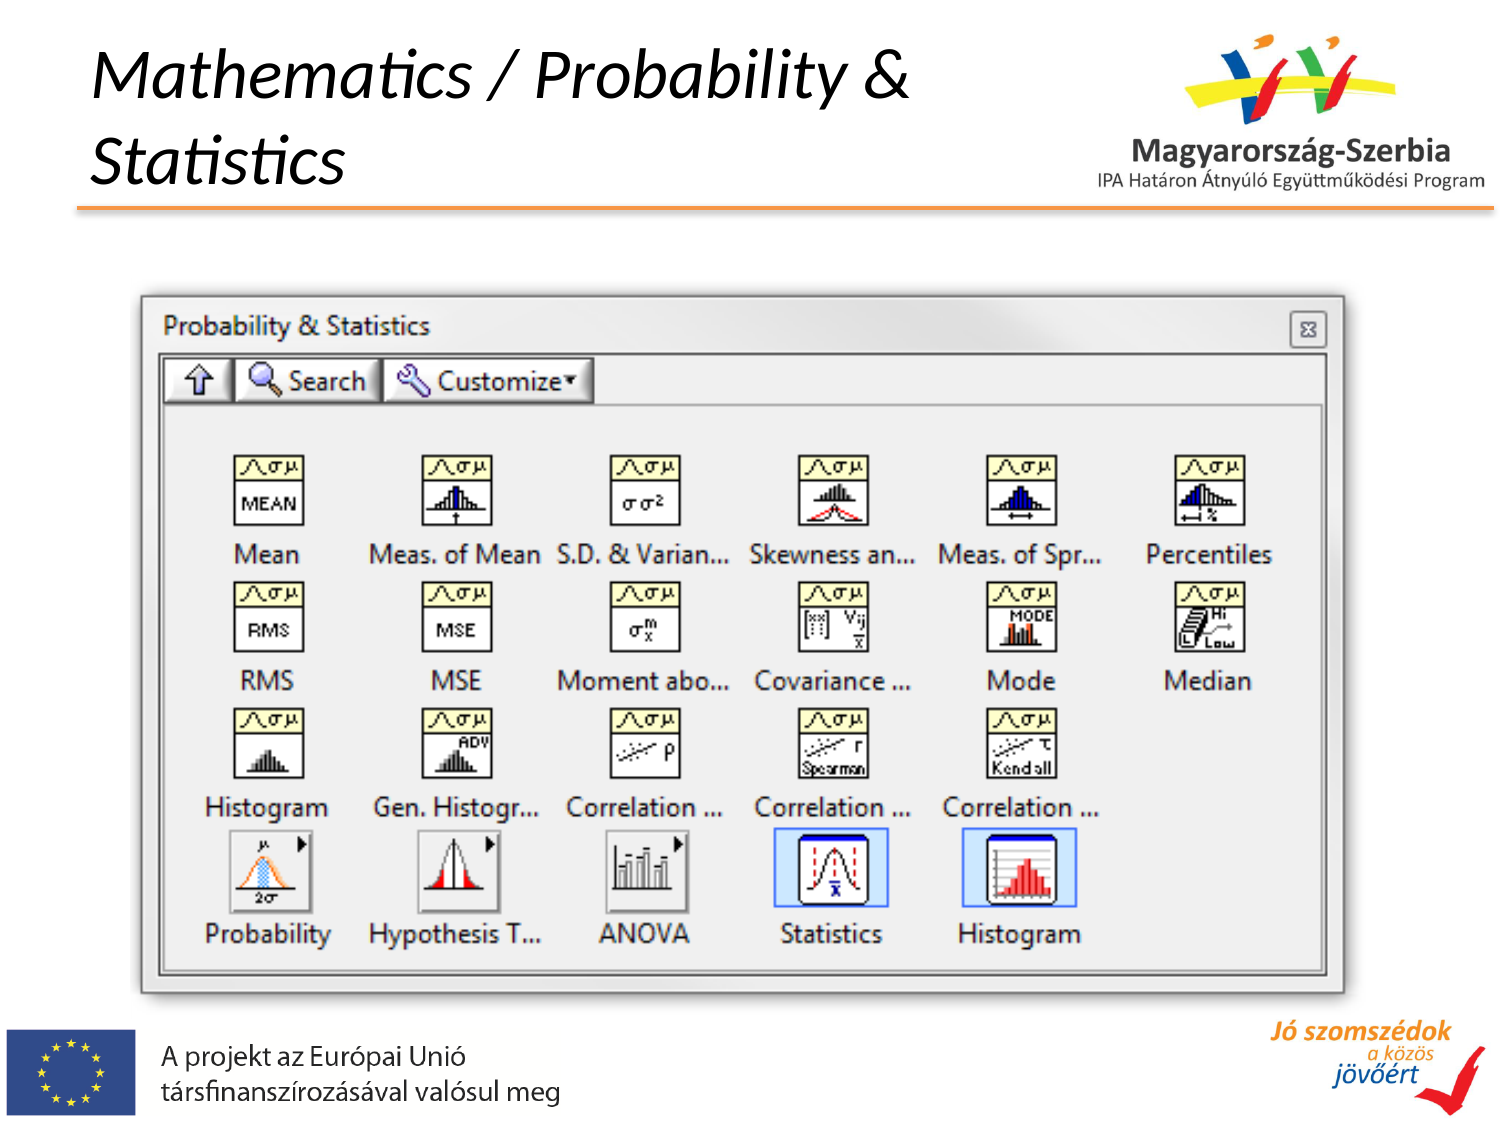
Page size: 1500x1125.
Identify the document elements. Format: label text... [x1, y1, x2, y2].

title Mathematics / Probability & Statistics [75, 19, 1069, 207]
picture [5, 1028, 561, 1116]
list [129, 278, 1370, 1019]
picture [1266, 1009, 1495, 1119]
picture [1080, 28, 1497, 197]
